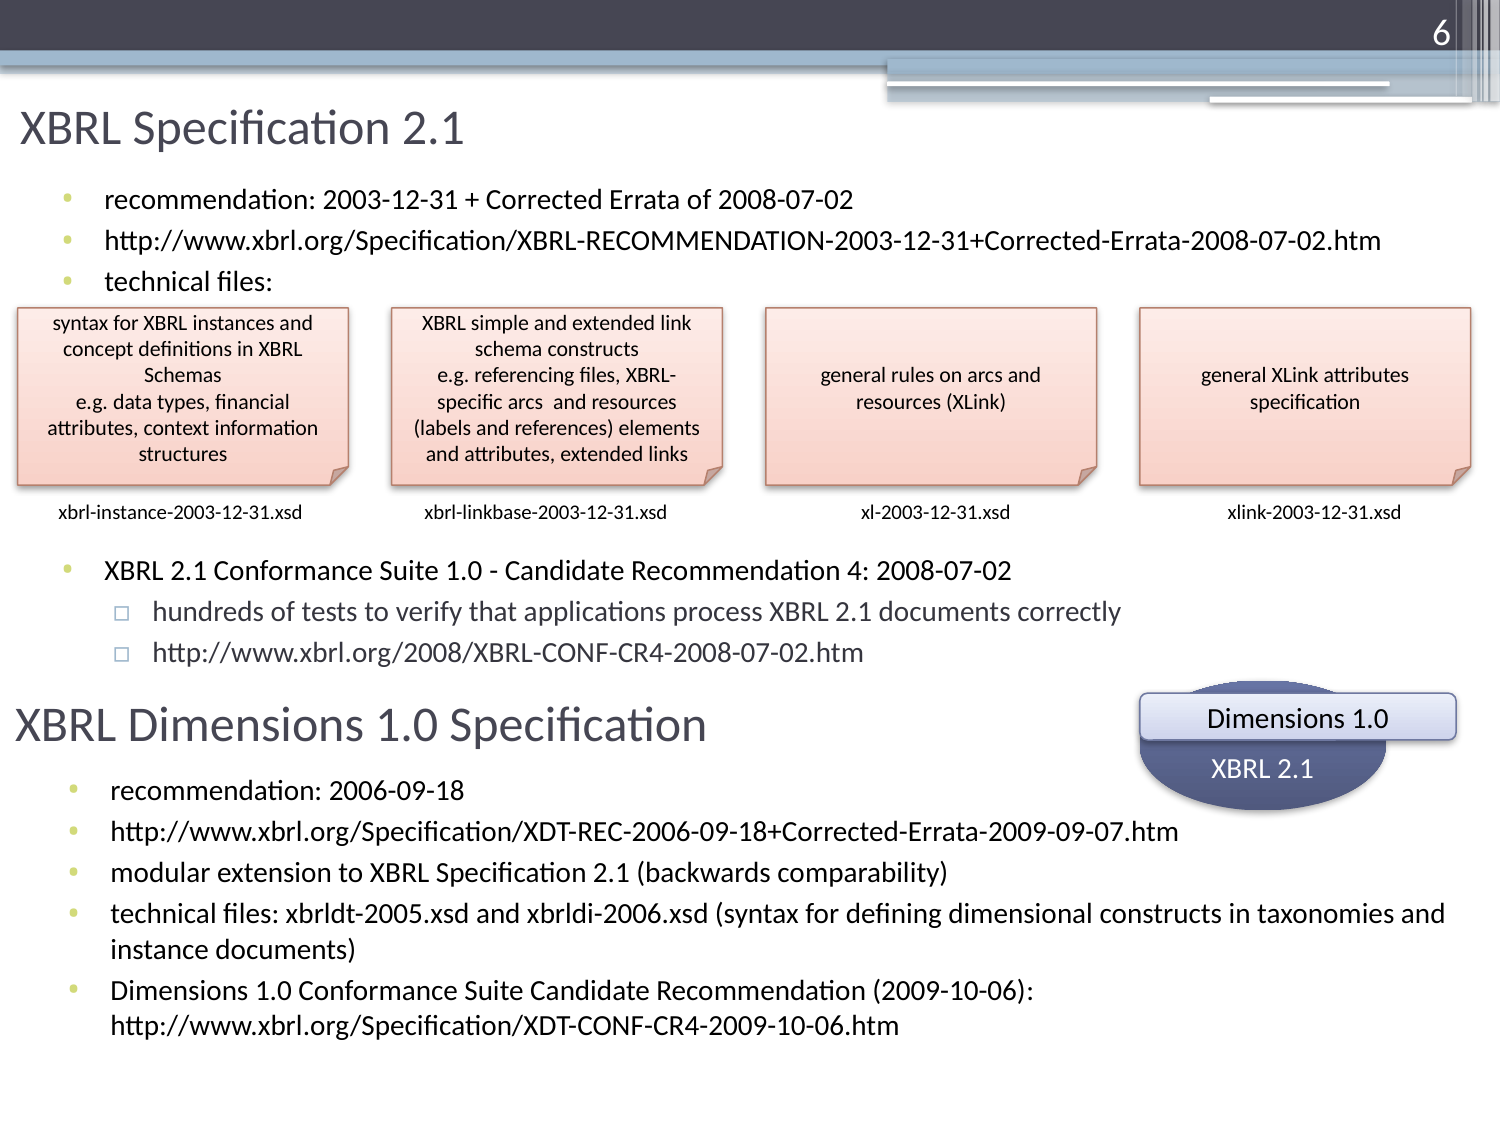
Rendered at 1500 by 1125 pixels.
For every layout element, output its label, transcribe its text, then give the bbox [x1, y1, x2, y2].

text_box xl-2003-12-31.xsd [846, 491, 1026, 532]
text_box XBRL 2.1 [1139, 745, 1386, 811]
list recommendation: 2003-12-31 + Corrected Errata of 2008-07-02 http://www.xbrl.org/Specification/XBRL-RECOMMENDATION-2003-12-31+Corrected-Errata-2008-07-02.htm technical files: XBRL 2.1 Conformance Suite 1.0 - Candidate Recommendation 4: 2008-07-02 hundreds of tests to verify that applications process XBRL 2.1 documents correctly http://www.xbrl.org/2008/XBRL-CONF-CR4-2008-07-02.htm [29, 172, 1463, 670]
slide_number 6 [1340, 0, 1466, 61]
text_box Dimensions 1.0 [1138, 692, 1457, 741]
text_box XBRL Dimensions 1.0 Specification [0, 692, 1140, 752]
text_box xlink-2003-12-31.xsd [1212, 491, 1417, 532]
text_box syntax for XBRL instances and concept definitions in XBRL Schemas e.g. data types, financial attributes, context information structures [16, 307, 350, 486]
text_box XBRL 2.1 [1198, 680, 1327, 690]
text_box recommendation: 2006-09-18 http://www.xbrl.org/Specification/XDT-REC-2006-09-18+Corrected-Errata-2009-09-07.htm modular extension to XBRL Specification 2.1 (backwards comparability) technical files: xbrldt-2005.xsd and xbrldi-2006.xsd (syntax for defining dimensional constructs in taxonomies and instance documents) Dimensions 1.0 Conformance Suite Candidate Recommendation (2009-10-06): http://www.xbrl.org/Specification/XDT-CONF-CR4-2009-10-06.htm [35, 763, 1471, 1071]
text_box general rules on arcs and resources (XLink) [765, 307, 1098, 486]
text_box from [707, 469, 718, 480]
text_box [1455, 469, 1466, 480]
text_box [333, 470, 342, 479]
title XBRL Specification 2.1 [4, 42, 1356, 207]
text_box xbrl-linkbase-2003-12-31.xsd [409, 491, 683, 532]
text_box xbrl-instance-2003-12-31.xsd [43, 491, 318, 532]
text_box to [1081, 469, 1092, 480]
text_box general XLink attributes specification [1139, 307, 1472, 486]
text_box XBRL simple and extended link schema constructs e.g. referencing files, XBRL-specific arcs and resources (labels and references) elements and attributes, extended links [390, 307, 724, 486]
